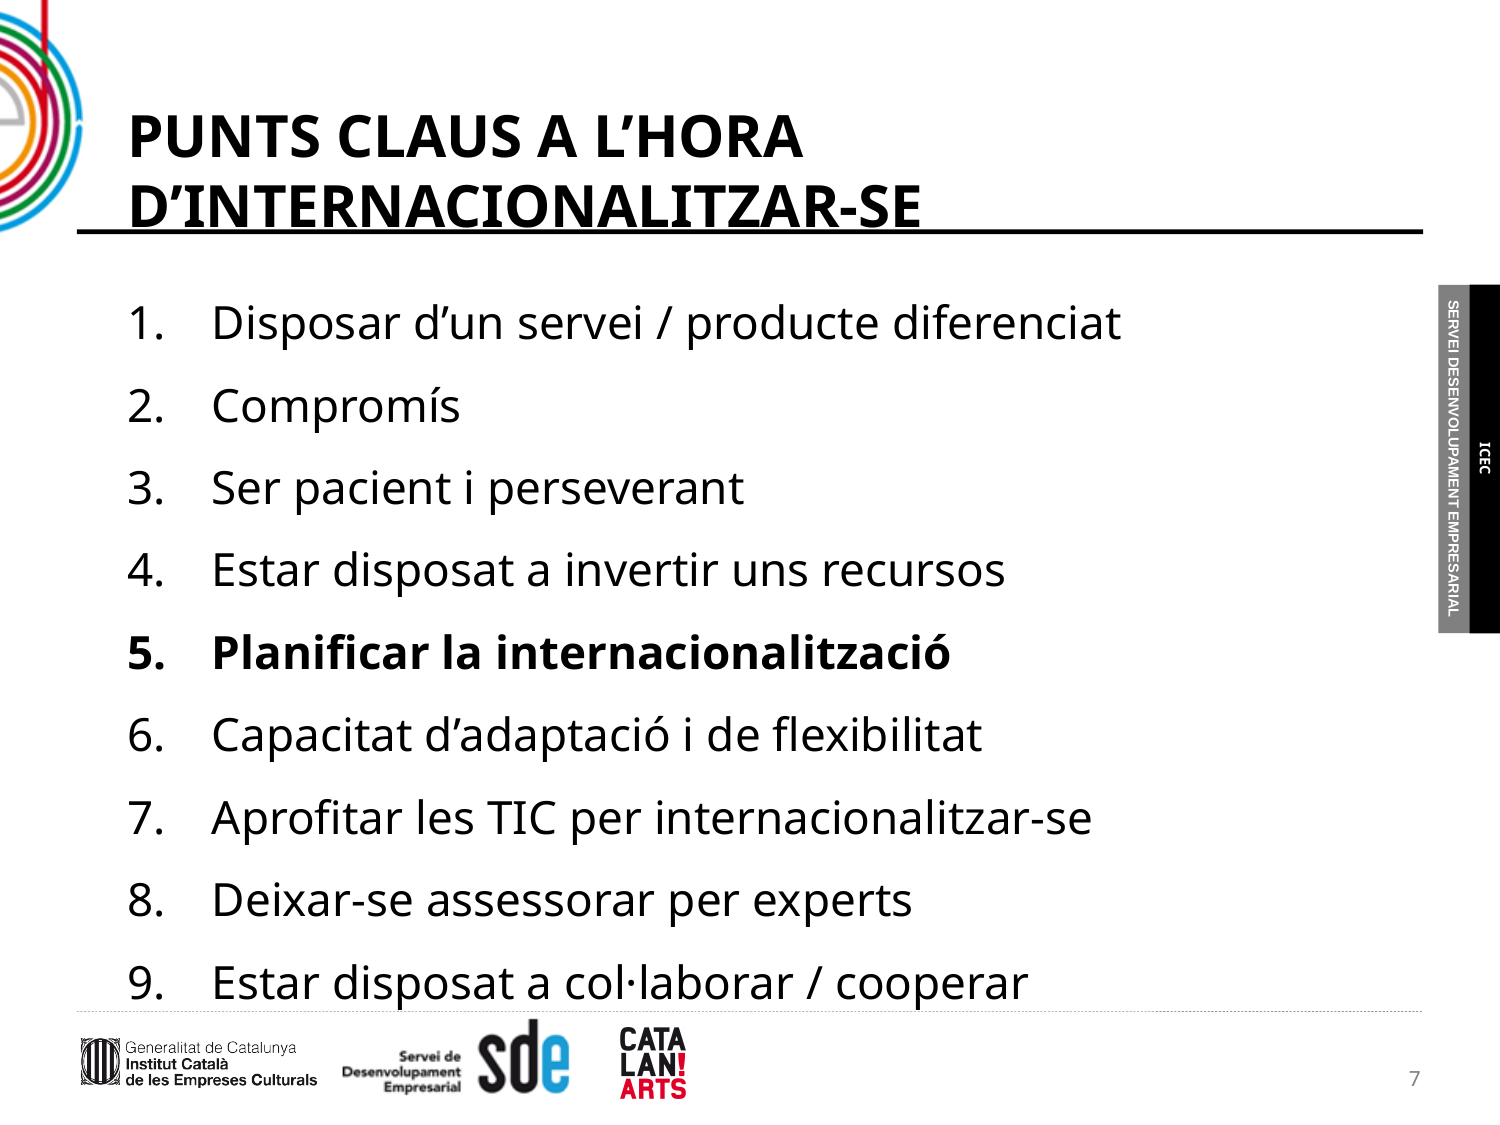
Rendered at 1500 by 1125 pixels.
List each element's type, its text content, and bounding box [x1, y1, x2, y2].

title PUNTS CLAUS A L’HORA D’INTERNACIONALITZAR-SE [112, 74, 1388, 258]
picture [76, 1034, 321, 1088]
picture [332, 1013, 610, 1111]
picture [620, 1027, 686, 1099]
list Disposar d’un servei / producte diferenciat Compromís Ser pacient i perseverant Estar disposat a invertir uns recursos Planificar la internacionalització Capacitat d’adaptació i de flexibilitat Aprofitar les TIC per internacionalitzar-se Deixar-se assessorar per experts Estar disposat a col·laborar / cooperar [112, 258, 1388, 935]
picture [0, 0, 91, 247]
